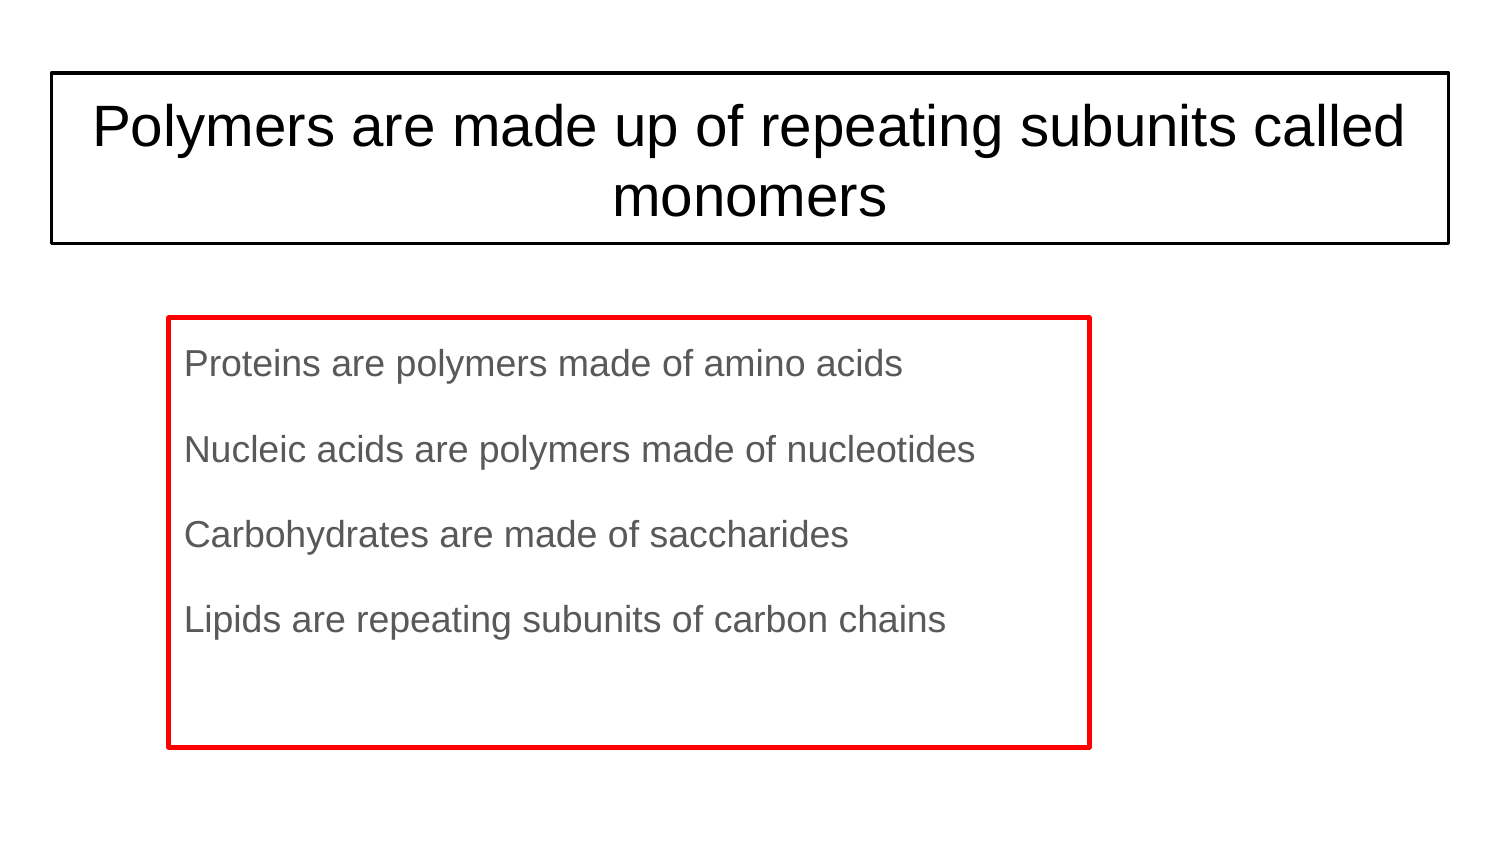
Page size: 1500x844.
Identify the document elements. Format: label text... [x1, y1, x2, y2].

list Proteins are polymers made of amino acids Nucleic acids are polymers made of nucleotides Carbohydrates are made of saccharides Lipids are repeating subunits of carbon chains [168, 317, 1090, 748]
title Polymers are made up of repeating subunits called monomers [51, 72, 1449, 244]
